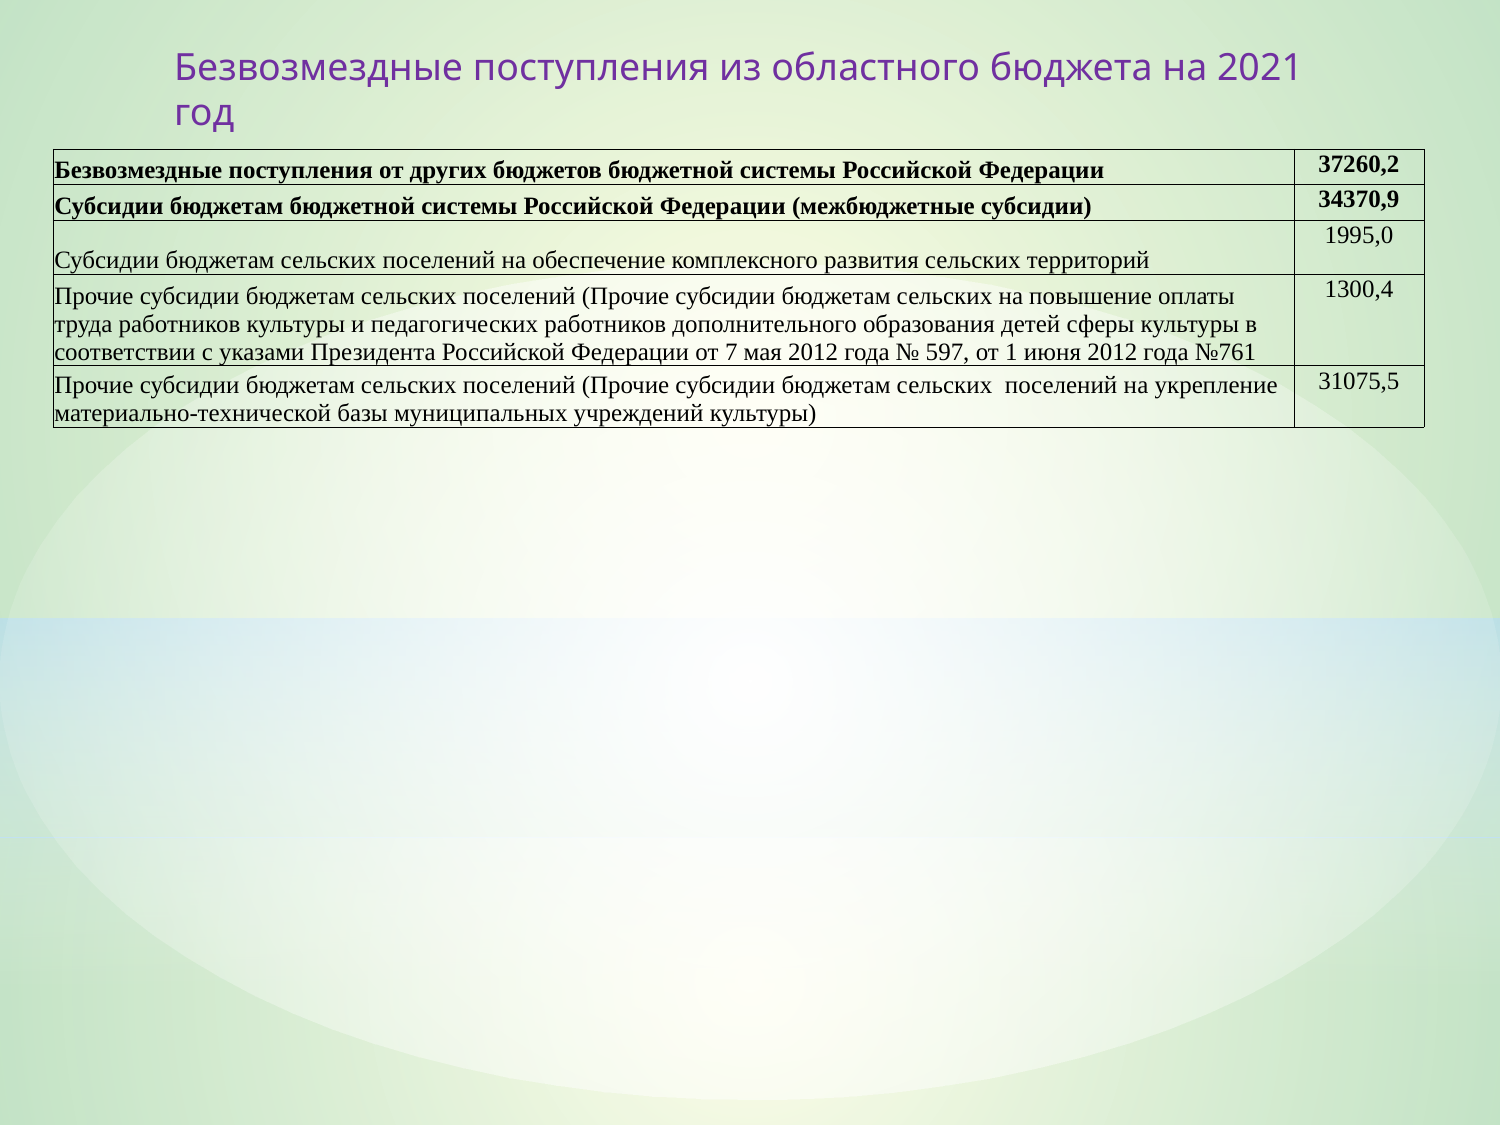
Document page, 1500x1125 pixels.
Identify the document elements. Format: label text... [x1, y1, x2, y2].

table_cell Субсидии бюджетам сельских поселений на обеспечение комплексного развития сельских территорий [54, 221, 1294, 274]
text_box Безвозмездные поступления из областного бюджета на 2021 год [159, 34, 1353, 141]
table_cell Прочие субсидии бюджетам сельских поселений (Прочие субсидии бюджетам сельских поселений на укрепление материально-технической базы муниципальных учреждений культуры) [54, 366, 1294, 427]
table_header Безвозмездные поступления от других бюджетов бюджетной системы Российской Федерации [54, 150, 1294, 184]
table_cell 34370,9 [1295, 185, 1424, 220]
table_cell 1995,0 [1295, 221, 1424, 274]
table_header 37260,2 [1295, 150, 1424, 184]
table_cell Субсидии бюджетам бюджетной системы Российской Федерации (межбюджетные субсидии) [54, 185, 1294, 220]
table_cell 1300,4 [1295, 275, 1424, 365]
table_cell Прочие субсидии бюджетам сельских поселений (Прочие субсидии бюджетам сельских на повышение оплаты труда работников культуры и педагогических работников дополнительного образования детей сферы культуры в соответствии с указами Президента Российской Федерации от 7 мая 2012 года № 597, от 1 июня 2012 года №761 [54, 275, 1294, 365]
table_cell 31075,5 [1295, 366, 1424, 427]
